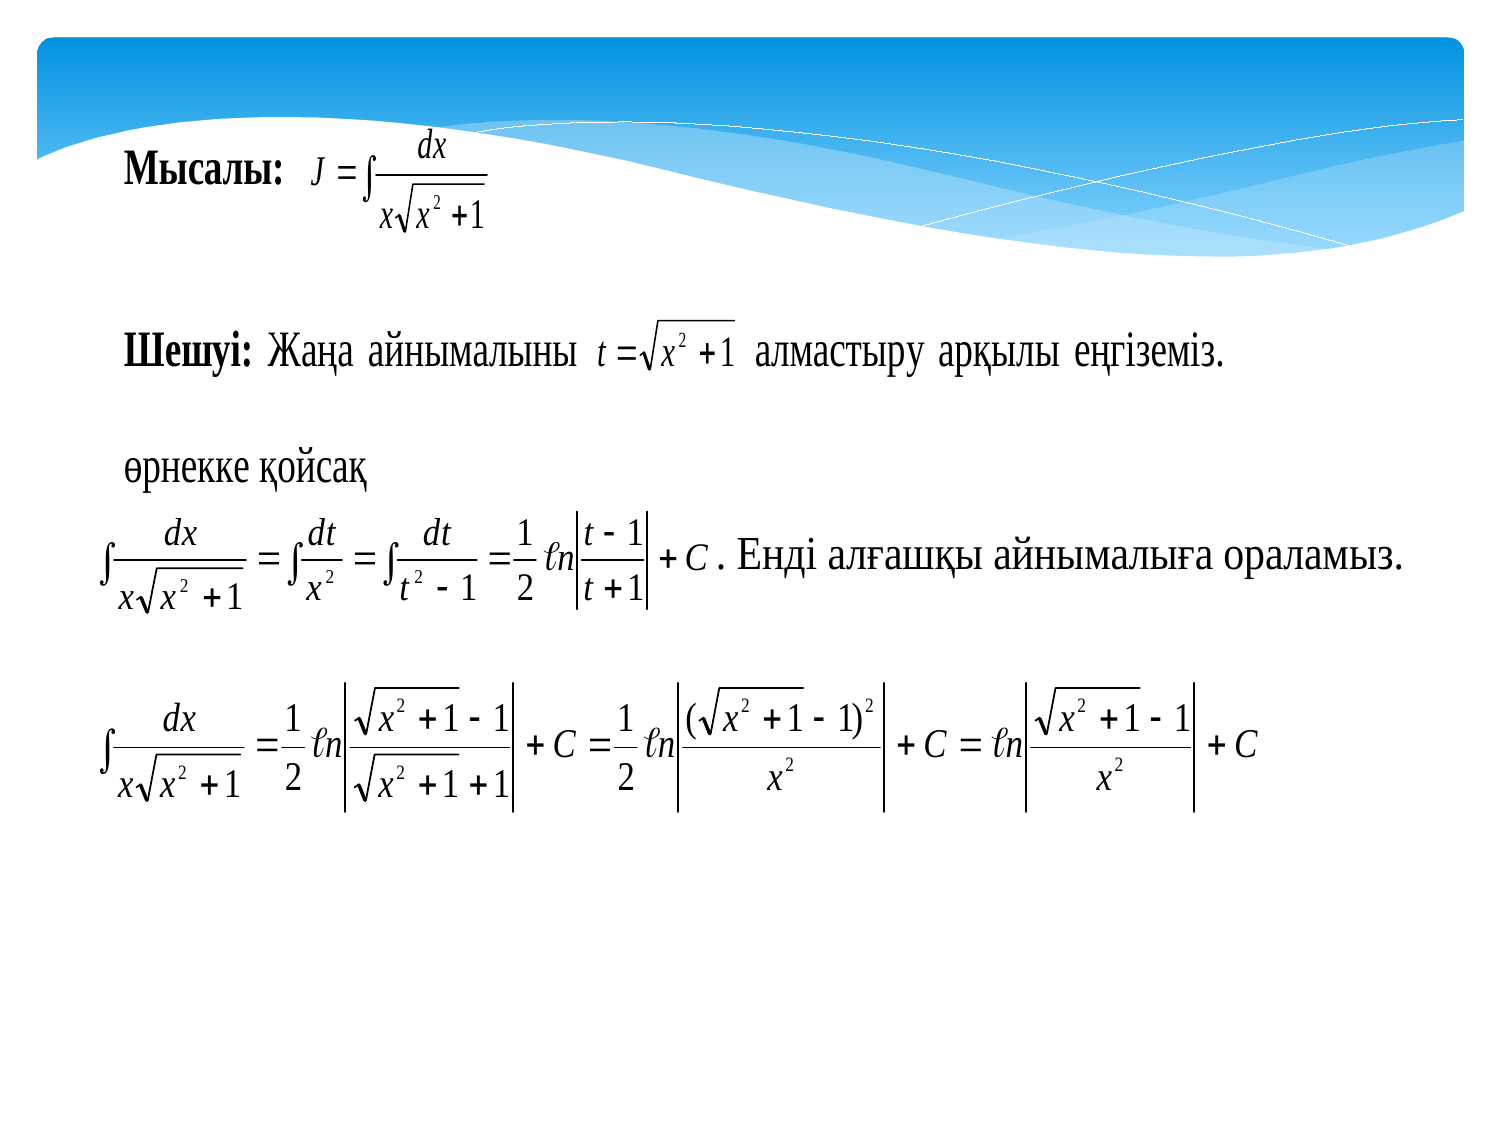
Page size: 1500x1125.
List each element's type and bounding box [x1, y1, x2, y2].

picture [88, 113, 1424, 870]
